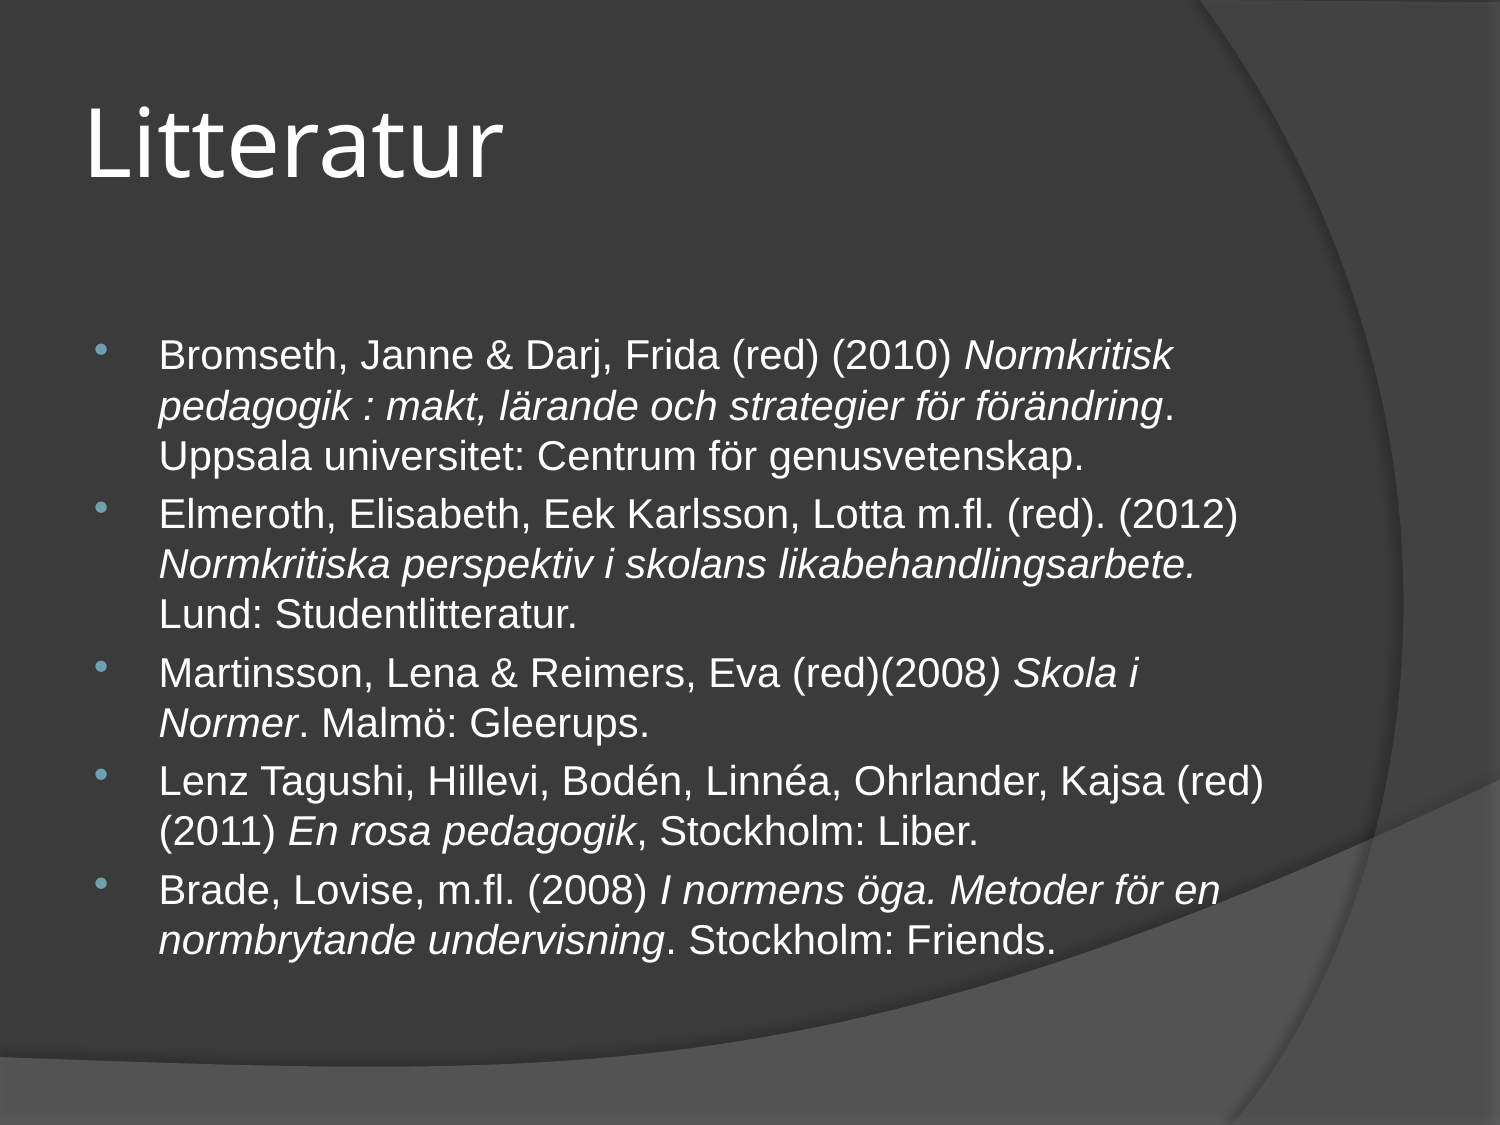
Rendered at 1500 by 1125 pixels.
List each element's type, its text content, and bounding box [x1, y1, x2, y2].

list Bromseth, Janne & Darj, Frida (red) (2010) Normkritisk pedagogik : makt, lärande och strategier för förändring. Uppsala universitet: Centrum för genusvetenskap. Elmeroth, Elisabeth, Eek Karlsson, Lotta m.fl. (red). (2012) Normkritiska perspektiv i skolans likabehandlingsarbete. Lund: Studentlitteratur. Martinsson, Lena & Reimers, Eva (red)(2008) Skola i Normer. Malmö: Gleerups. Lenz Tagushi, Hillevi, Bodén, Linnéa, Ohrlander, Kajsa (red) (2011) En rosa pedagogik, Stockholm: Liber. Brade, Lovise, m.fl. (2008) I normens öga. Metoder för en normbrytande undervisning. Stockholm: Friends. [75, 262, 1300, 1005]
title Litteratur [75, 45, 1300, 233]
